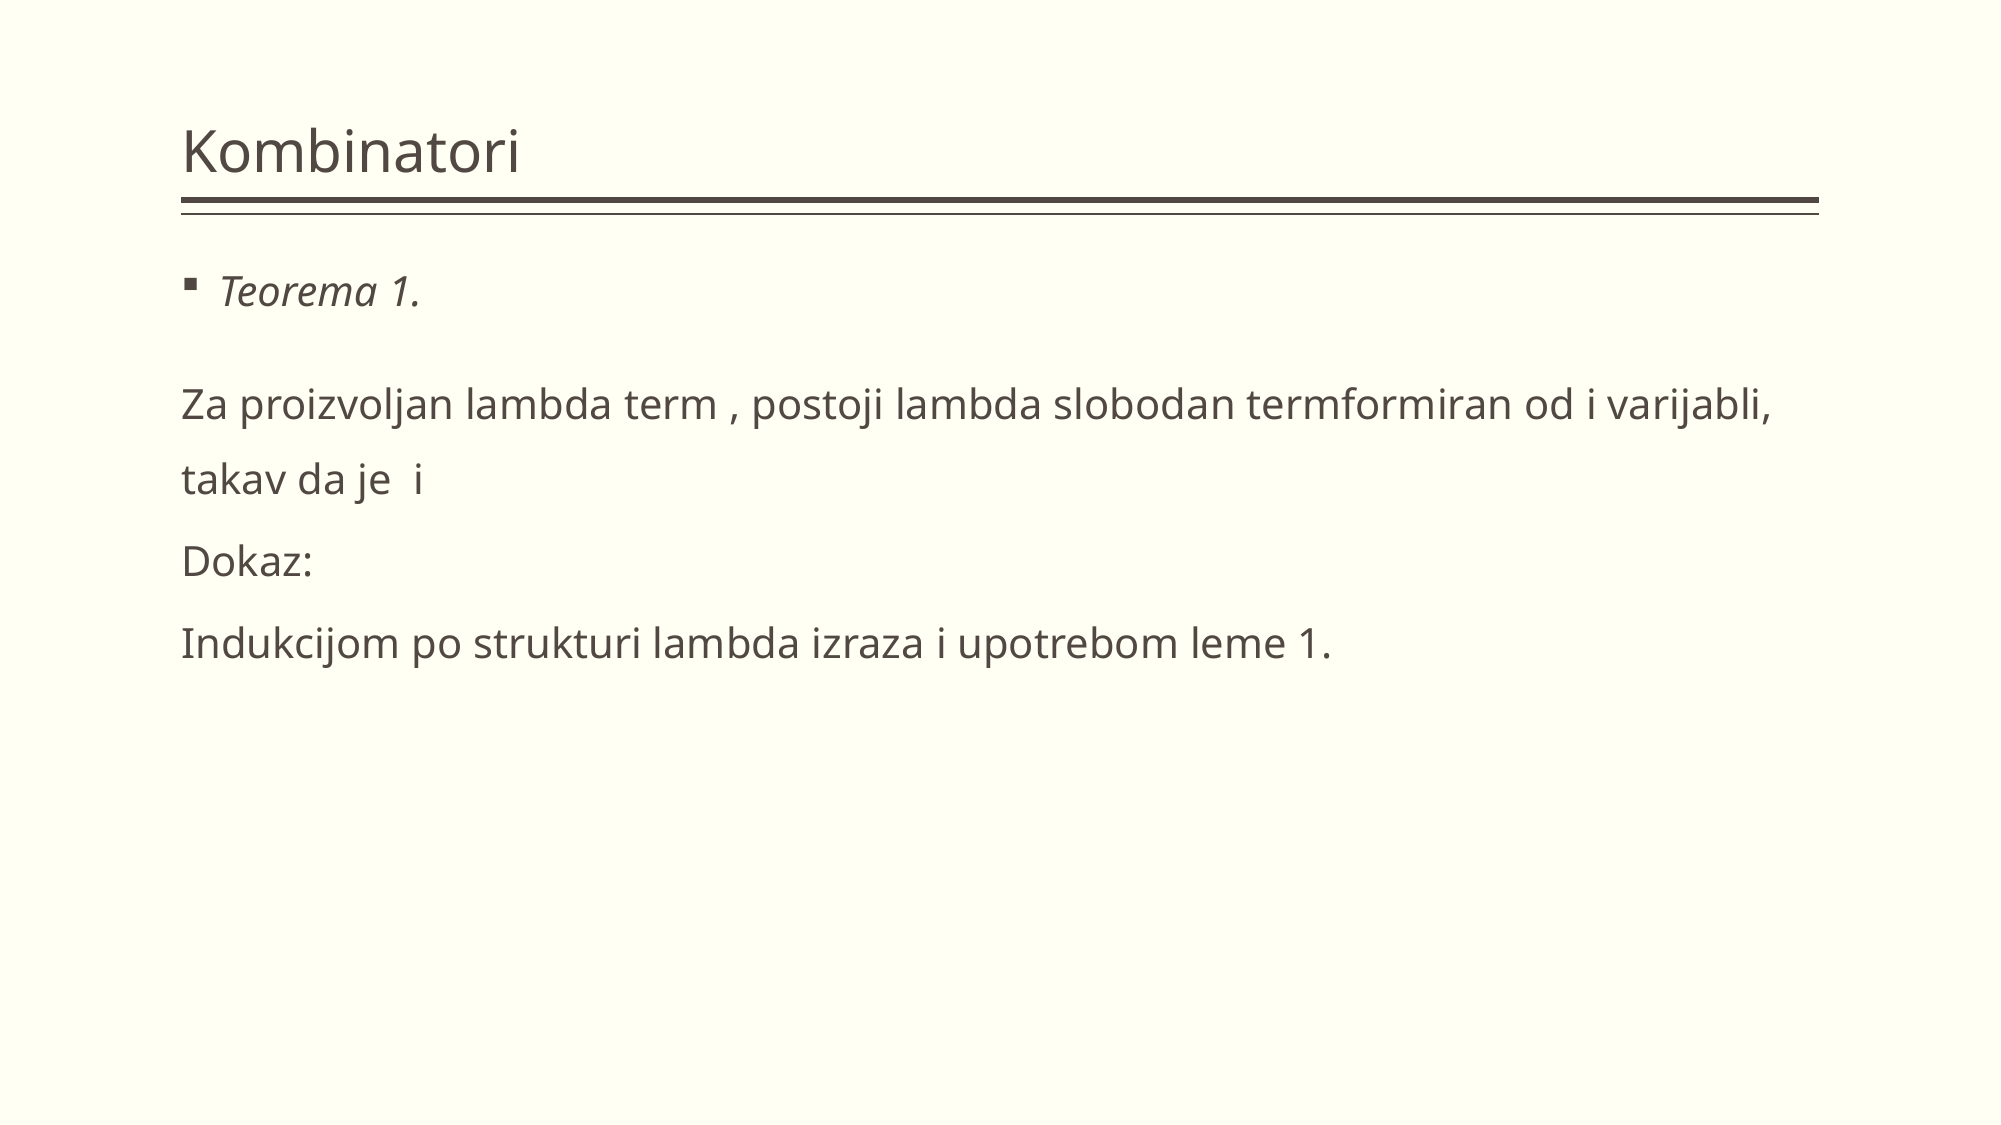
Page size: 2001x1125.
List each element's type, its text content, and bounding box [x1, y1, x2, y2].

title Kombinatori [181, 12, 1819, 193]
